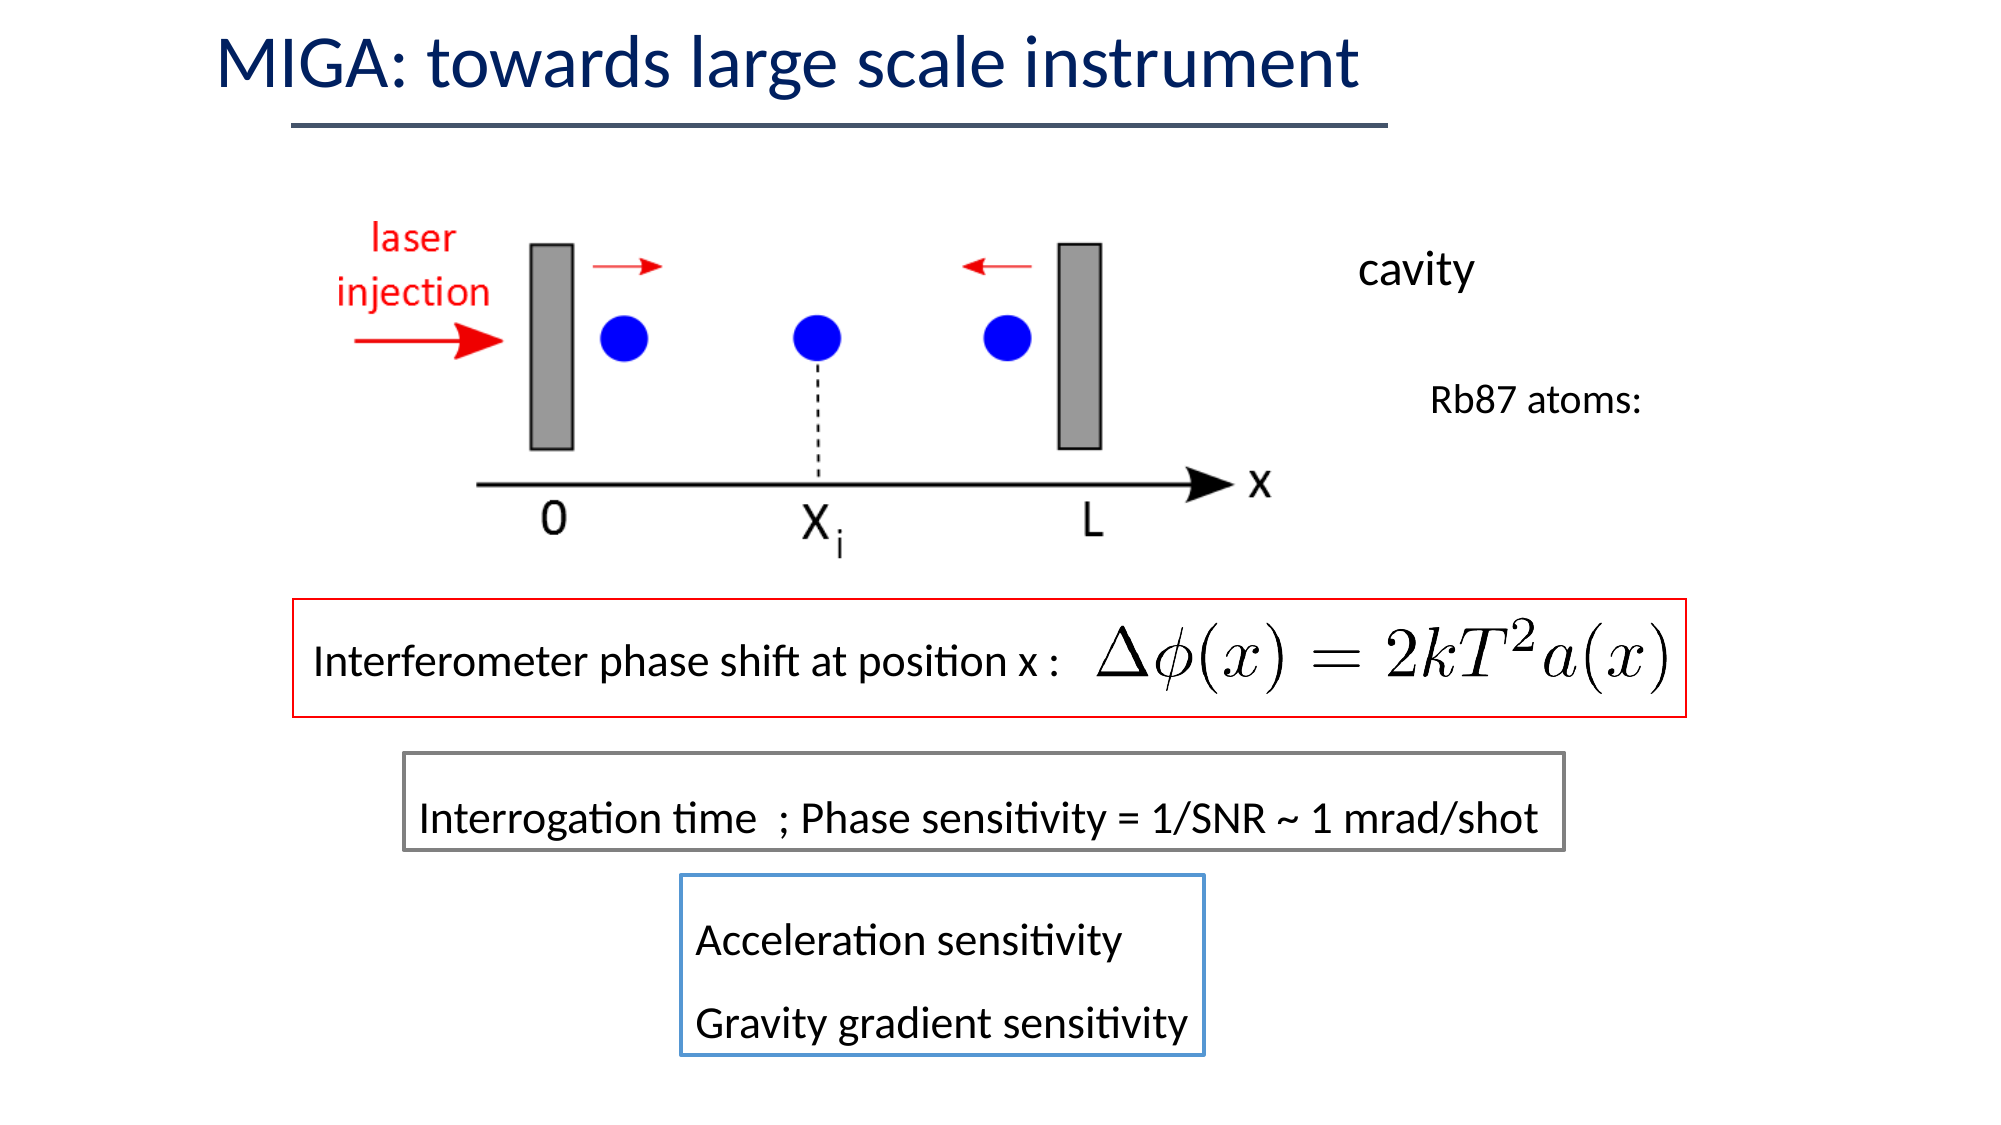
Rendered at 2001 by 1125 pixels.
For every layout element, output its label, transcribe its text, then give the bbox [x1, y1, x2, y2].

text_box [292, 617, 1667, 694]
text_box [292, 598, 1687, 718]
text_box MIGA: towards large scale instrument [200, 4, 1377, 110]
picture [339, 221, 1272, 560]
